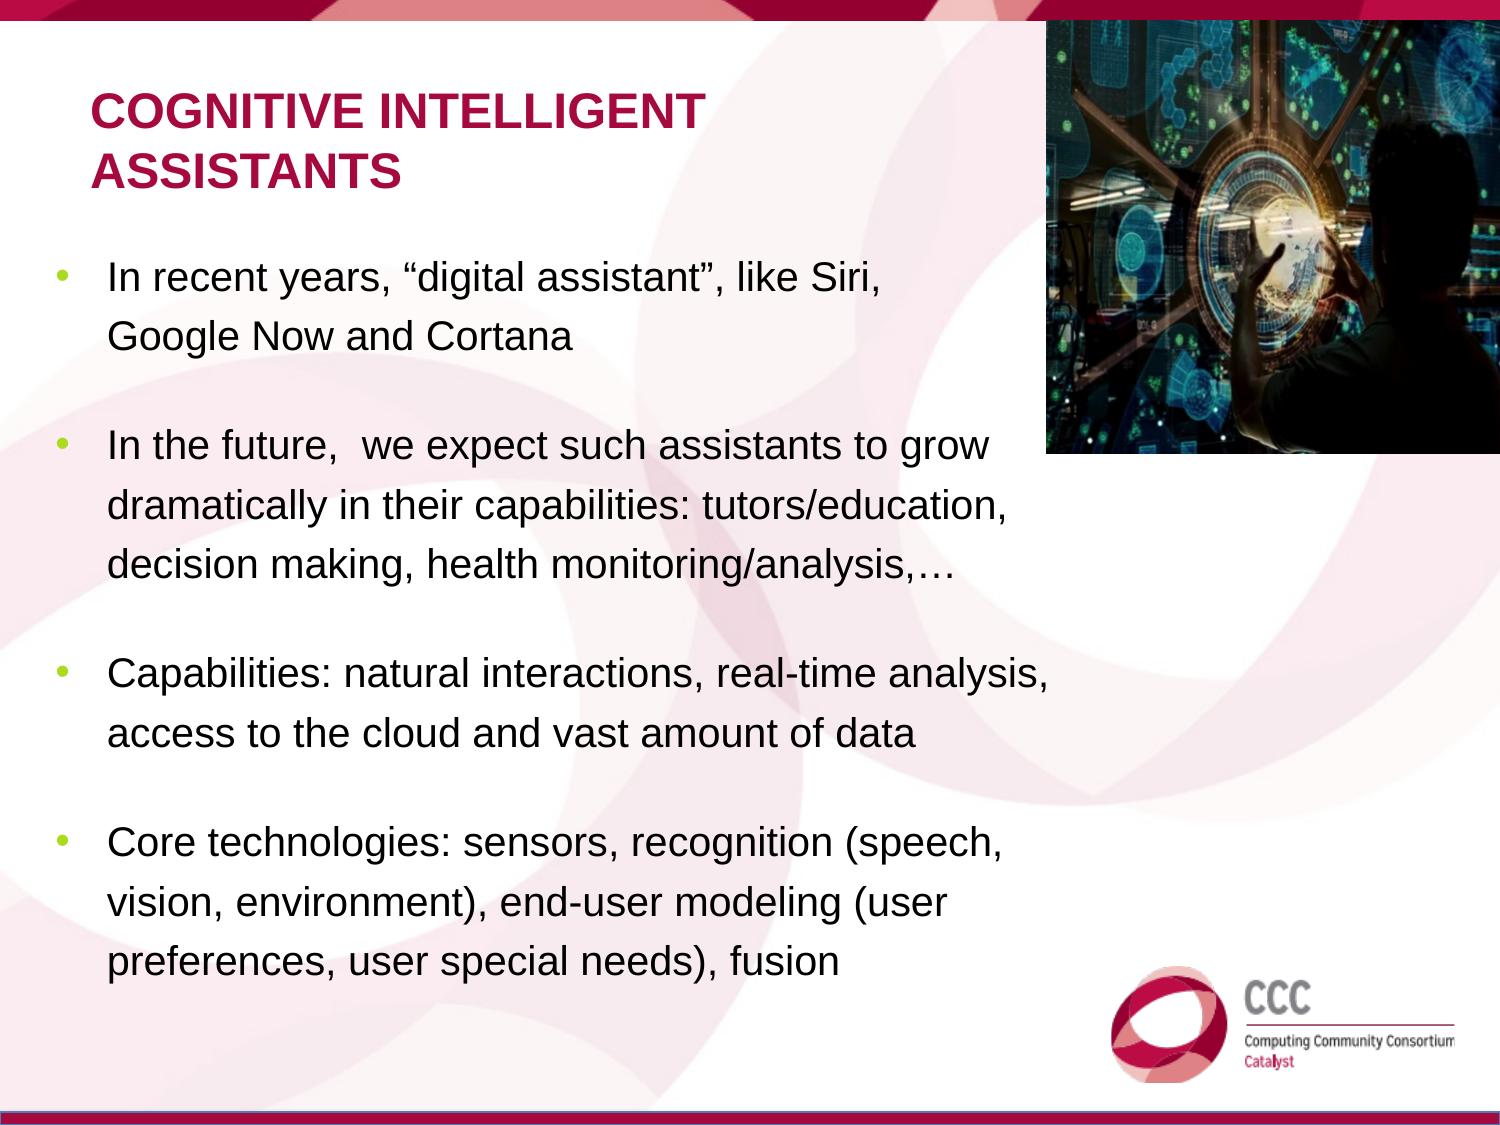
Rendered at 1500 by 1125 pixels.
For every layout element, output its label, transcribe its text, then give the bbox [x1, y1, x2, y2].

picture [0, 0, 1500, 1111]
list In recent years, “digital assistant”, like Siri, Google Now and Cortana In the future, we expect such assistants to grow dramatically in their capabilities: tutors/education, decision making, health monitoring/analysis,… Capabilities: natural interactions, real-time analysis, access to the cloud and vast amount of data Core technologies: sensors, recognition (speech, vision, environment), end-user modeling (user preferences, user special needs), fusion [40, 232, 1094, 1044]
title Cognitive Intelligent Assistants [75, 45, 1041, 232]
